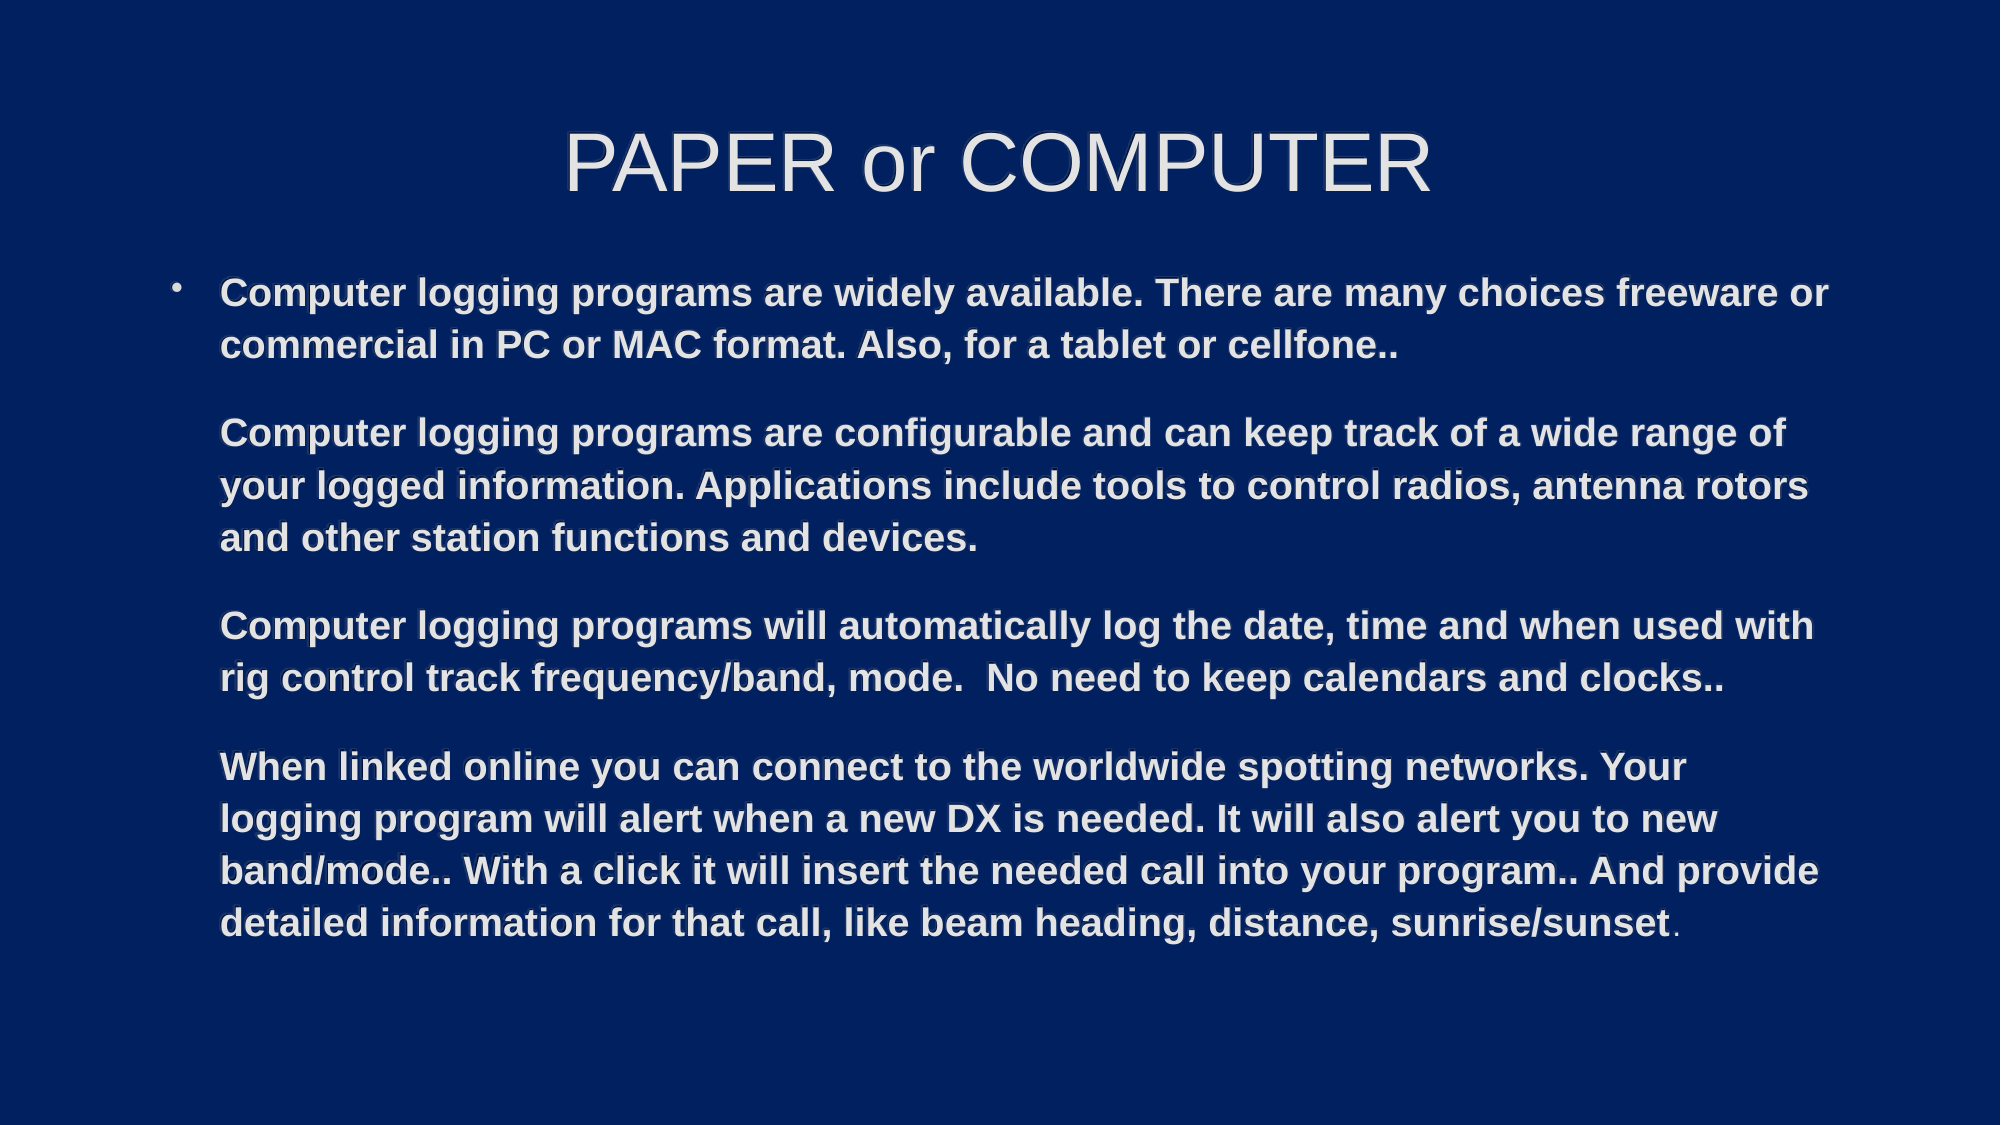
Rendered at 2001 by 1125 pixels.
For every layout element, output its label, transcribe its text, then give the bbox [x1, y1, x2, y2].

text_box PAPER or COMPUTER [149, 73, 1849, 255]
text_box Computer logging programs are widely available. There are many choices freeware or commercial in PC or MAC format. Also, for a tablet or cellfone.. Computer logging programs are configurable and can keep track of a wide range of your logged information. Applications include tools to control radios, antenna rotors and other station functions and devices. Computer logging programs will automatically log the date, time and when used with rig control track frequency/band, mode. No need to keep calendars and clocks.. When linked online you can connect to the worldwide spotting networks. Your logging program will alert when a new DX is needed. It will also alert you to new band/mode.. With a click it will insert the needed call into your program.. And provide detailed information for that call, like beam heading, distance, sunrise/sunset. [151, 254, 1850, 1050]
